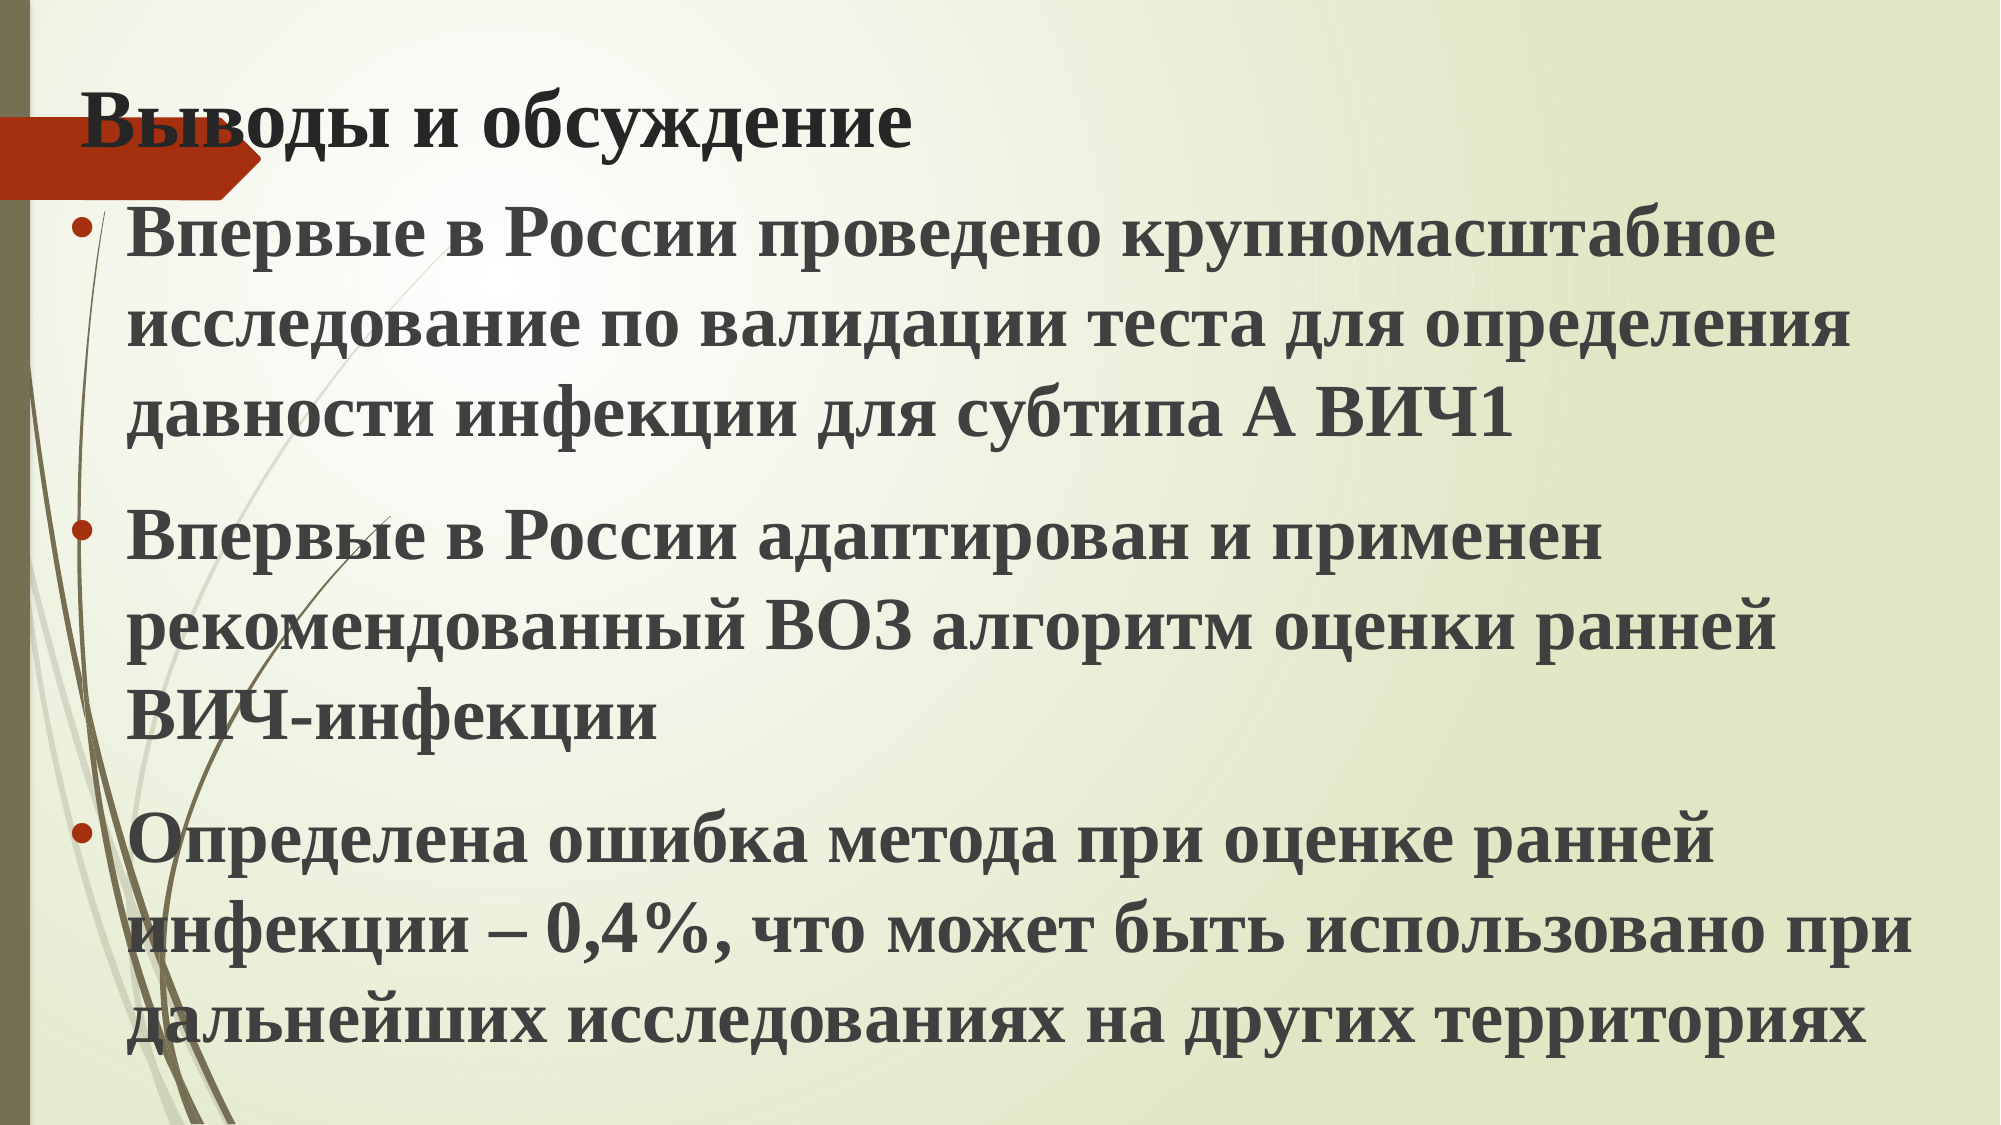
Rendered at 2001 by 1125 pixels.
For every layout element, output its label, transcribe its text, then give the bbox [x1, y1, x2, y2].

title Выводы и обсуждение [65, 45, 1528, 183]
list Впервые в России проведено крупномасштабное исследование по валидации теста для определения давности инфекции для субтипа А ВИЧ1 Впервые в России адаптирован и применен рекомендованный ВОЗ алгоритм оценки ранней ВИЧ-инфекции Определена ошибка метода при оценке ранней инфекции – 0,4%, что может быть использовано при дальнейших исследованиях на других территориях [55, 173, 1990, 1125]
